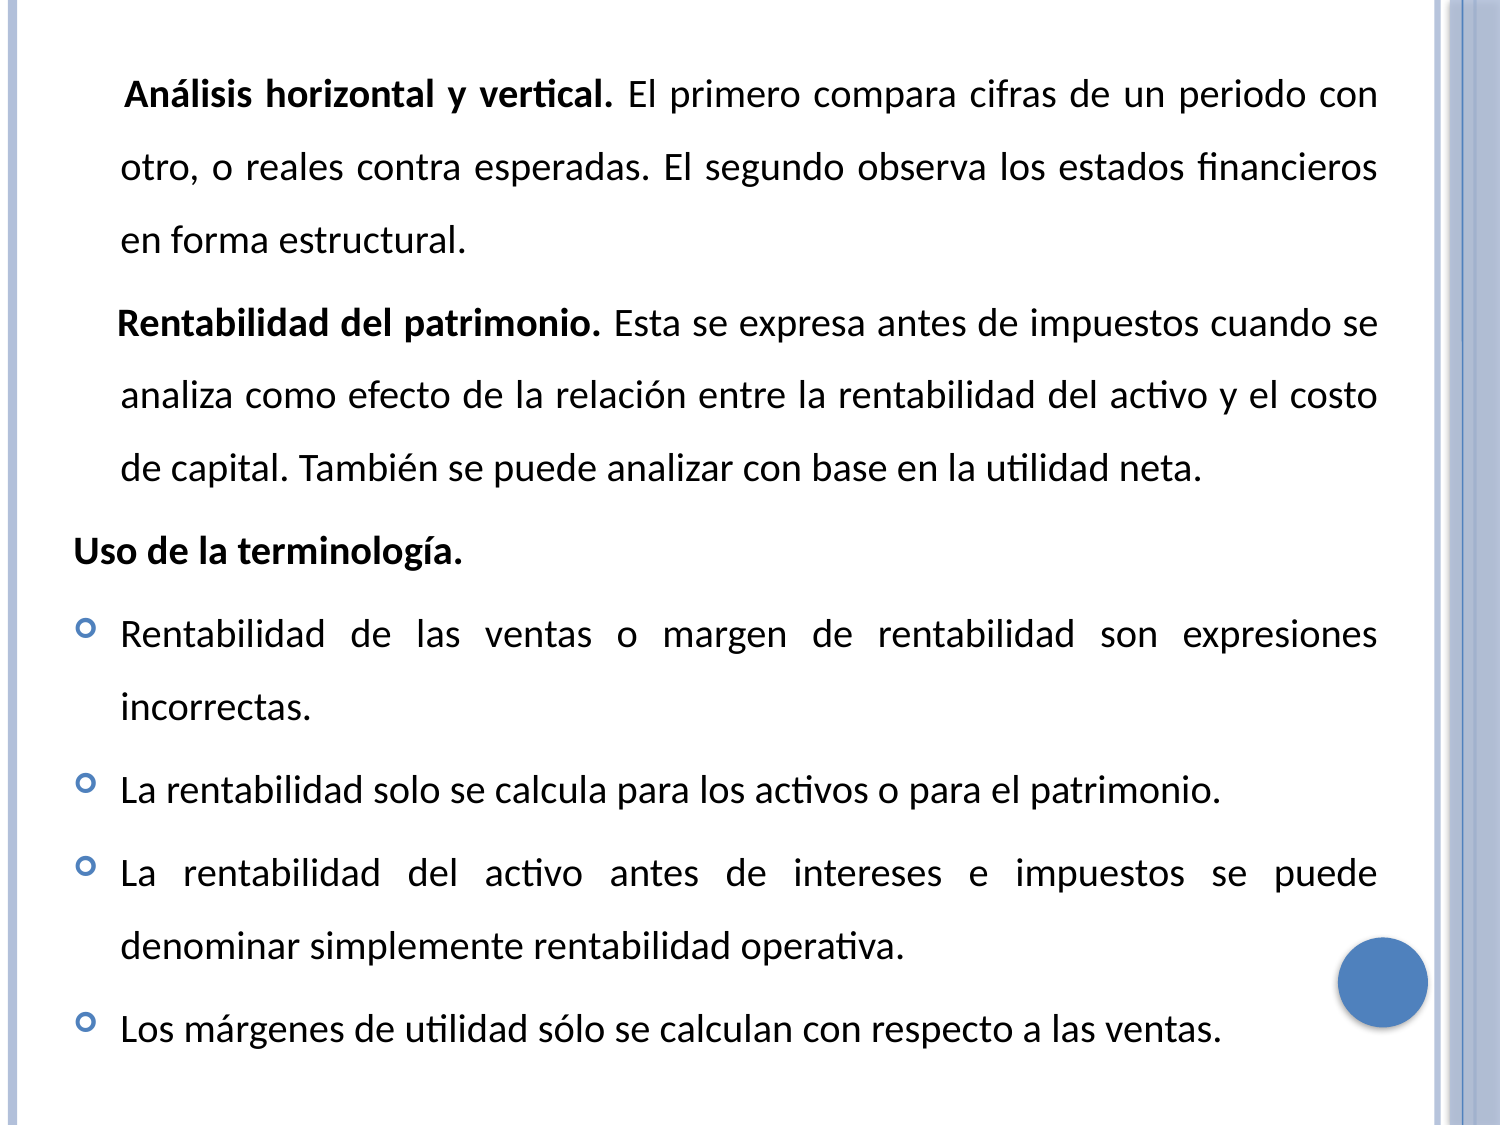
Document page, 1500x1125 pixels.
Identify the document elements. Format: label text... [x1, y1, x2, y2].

list Análisis horizontal y vertical. El primero compara cifras de un periodo con otro, o reales contra esperadas. El segundo observa los estados financieros en forma estructural. Rentabilidad del patrimonio. Esta se expresa antes de impuestos cuando se analiza como efecto de la relación entre la rentabilidad del activo y el costo de capital. También se puede analizar con base en la utilidad neta. Uso de la terminología. Rentabilidad de las ventas o margen de rentabilidad son expresiones incorrectas. La rentabilidad solo se calcula para los activos o para el patrimonio. La rentabilidad del activo antes de intereses e impuestos se puede denominar simplemente rentabilidad operativa. Los márgenes de utilidad sólo se calculan con respecto a las ventas. [58, 35, 1395, 1062]
